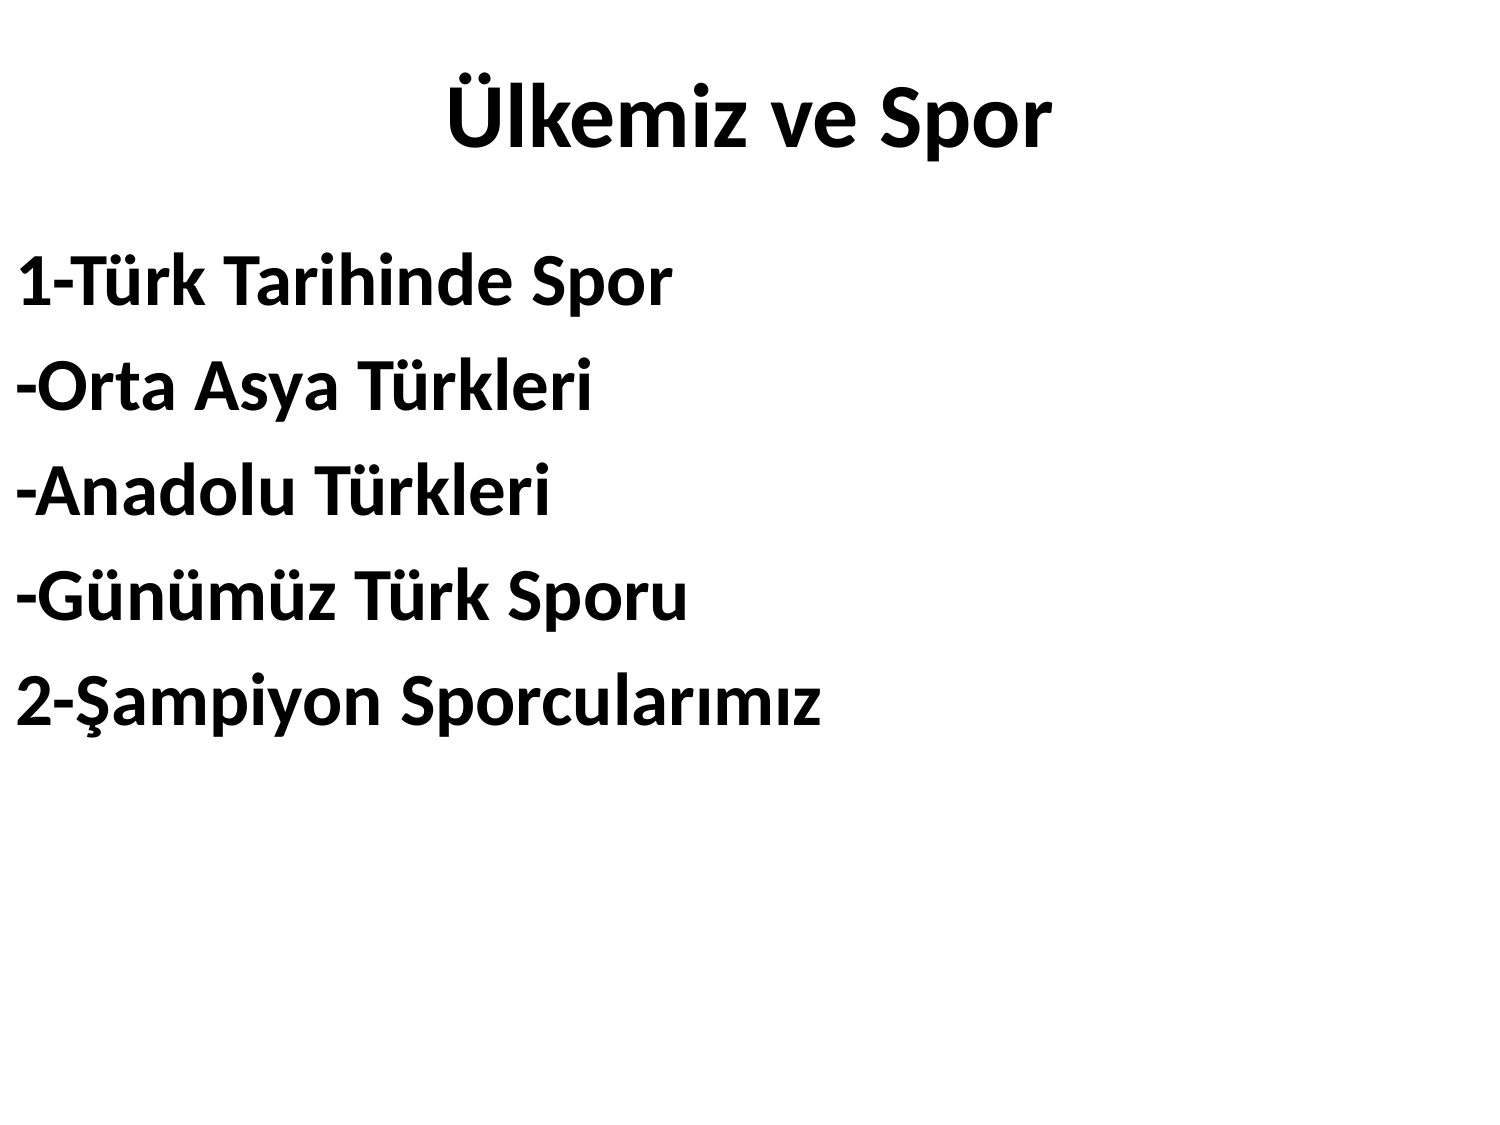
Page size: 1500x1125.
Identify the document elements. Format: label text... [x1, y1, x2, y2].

title Ülkemiz ve Spor [0, 0, 1500, 222]
subtitle 1-Türk Tarihinde Spor -Orta Asya Türkleri -Anadolu Türkleri -Günümüz Türk Sporu 2-Şampiyon Sporcularımız [0, 222, 1500, 1125]
